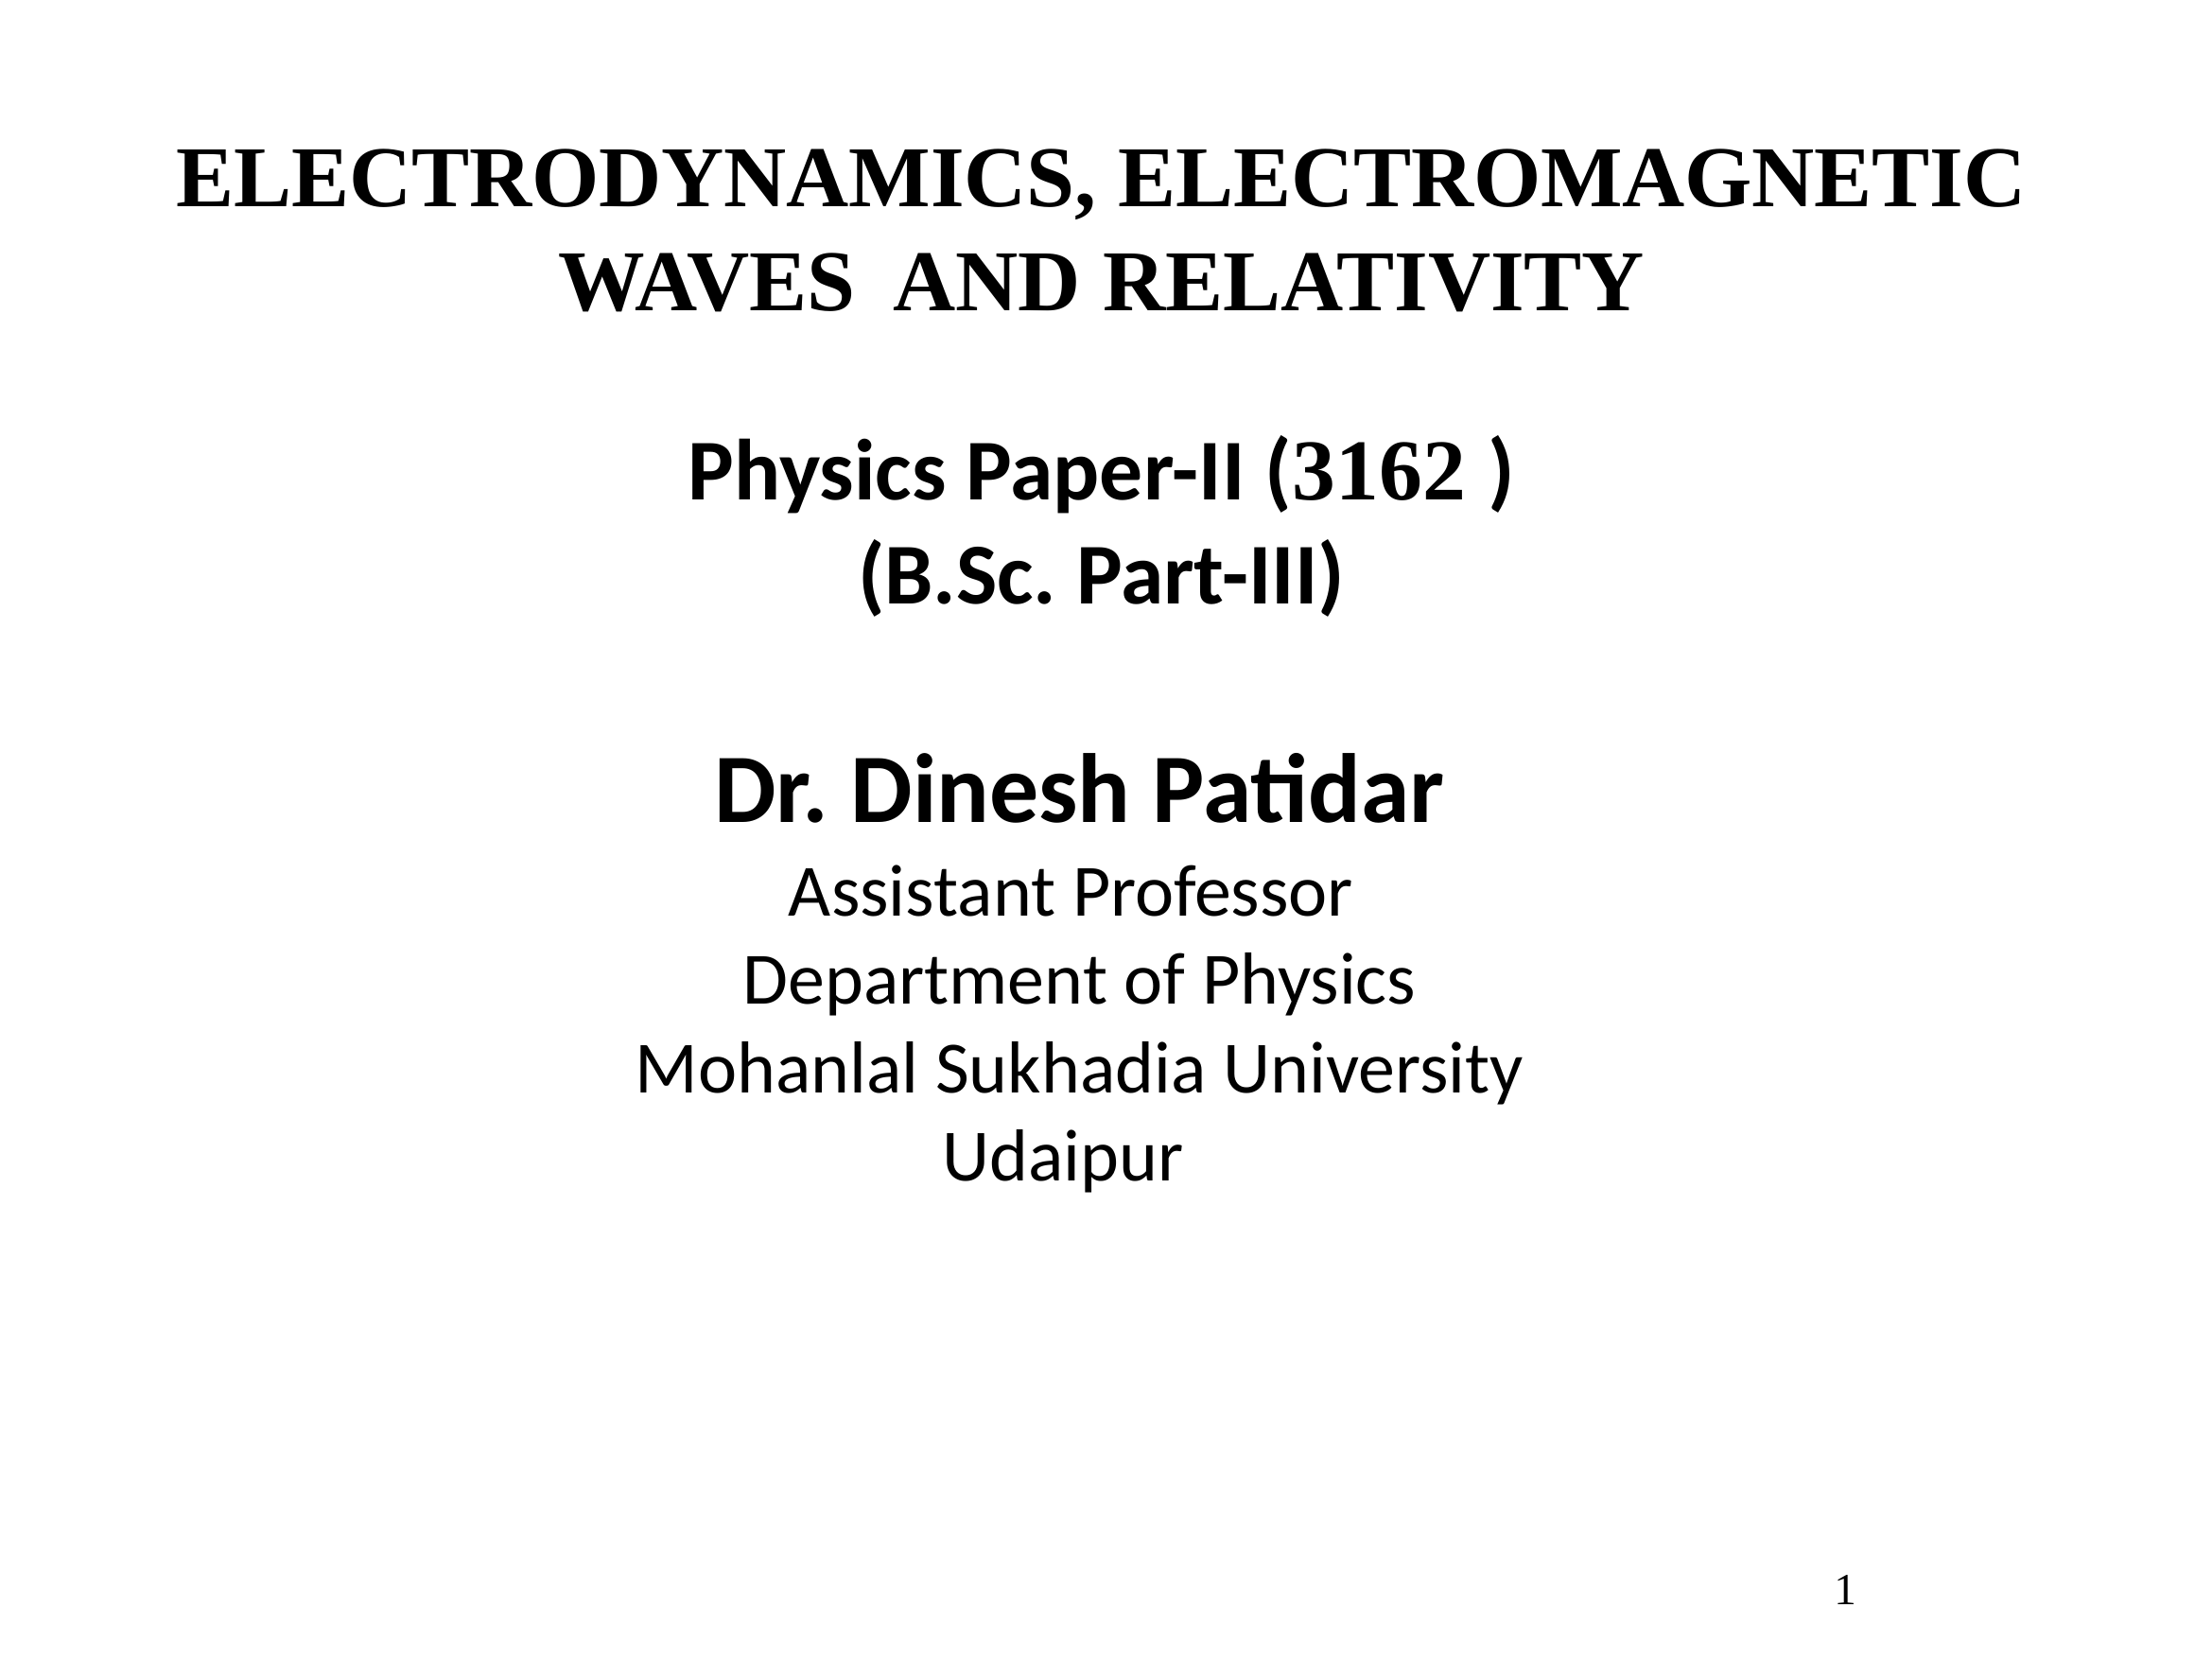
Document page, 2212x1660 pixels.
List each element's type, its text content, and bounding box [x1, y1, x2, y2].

slide_number 1 [1826, 1561, 1887, 1615]
text_box Dr. Dinesh Patidar Assistant Professor Department of Physics Mohanlal Sukhadia University Udaipur [298, 717, 1862, 1203]
title ELECTRODYNAMICS, ELECTROMAGNETIC WAVES AND RELATIVITY Physics Paper-II (3162 ) (B.Sc. Part-III) [166, 120, 2037, 622]
